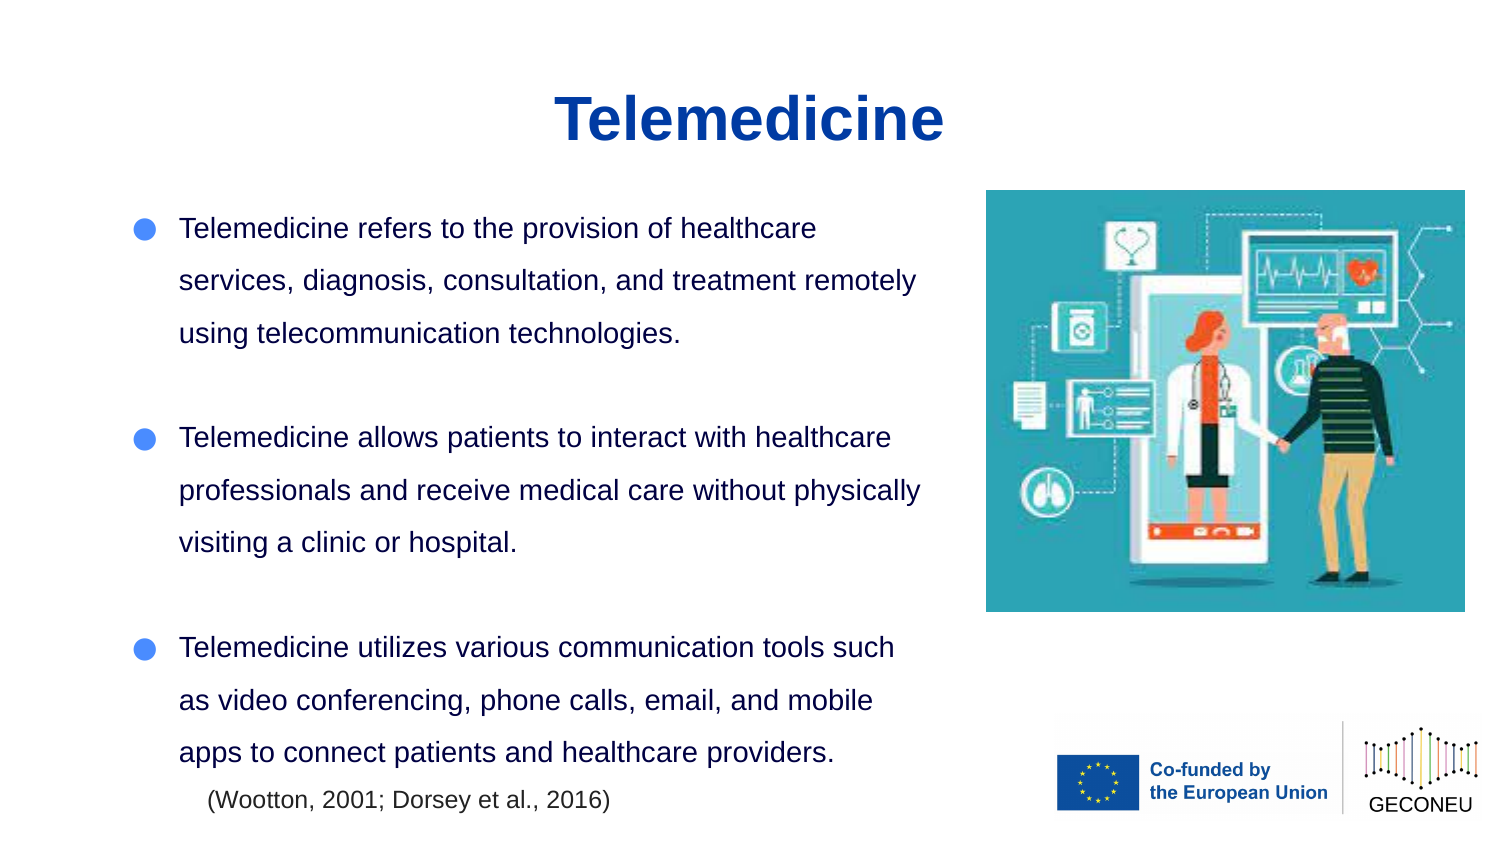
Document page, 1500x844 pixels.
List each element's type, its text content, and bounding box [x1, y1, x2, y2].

title Telemedicine [116, 63, 1383, 157]
picture [986, 190, 1465, 613]
picture [1054, 713, 1482, 821]
list Telemedicine refers to the provision of healthcare services, diagnosis, consultation, and treatment remotely using telecommunication technologies. Telemedicine allows patients to interact with healthcare professionals and receive medical care without physically visiting a clinic or hospital. Telemedicine utilizes various communication tools such as video conferencing, phone calls, email, and mobile apps to connect patients and healthcare providers. (Wootton, 2001; Dorsey et al., 2016) [116, 176, 950, 821]
